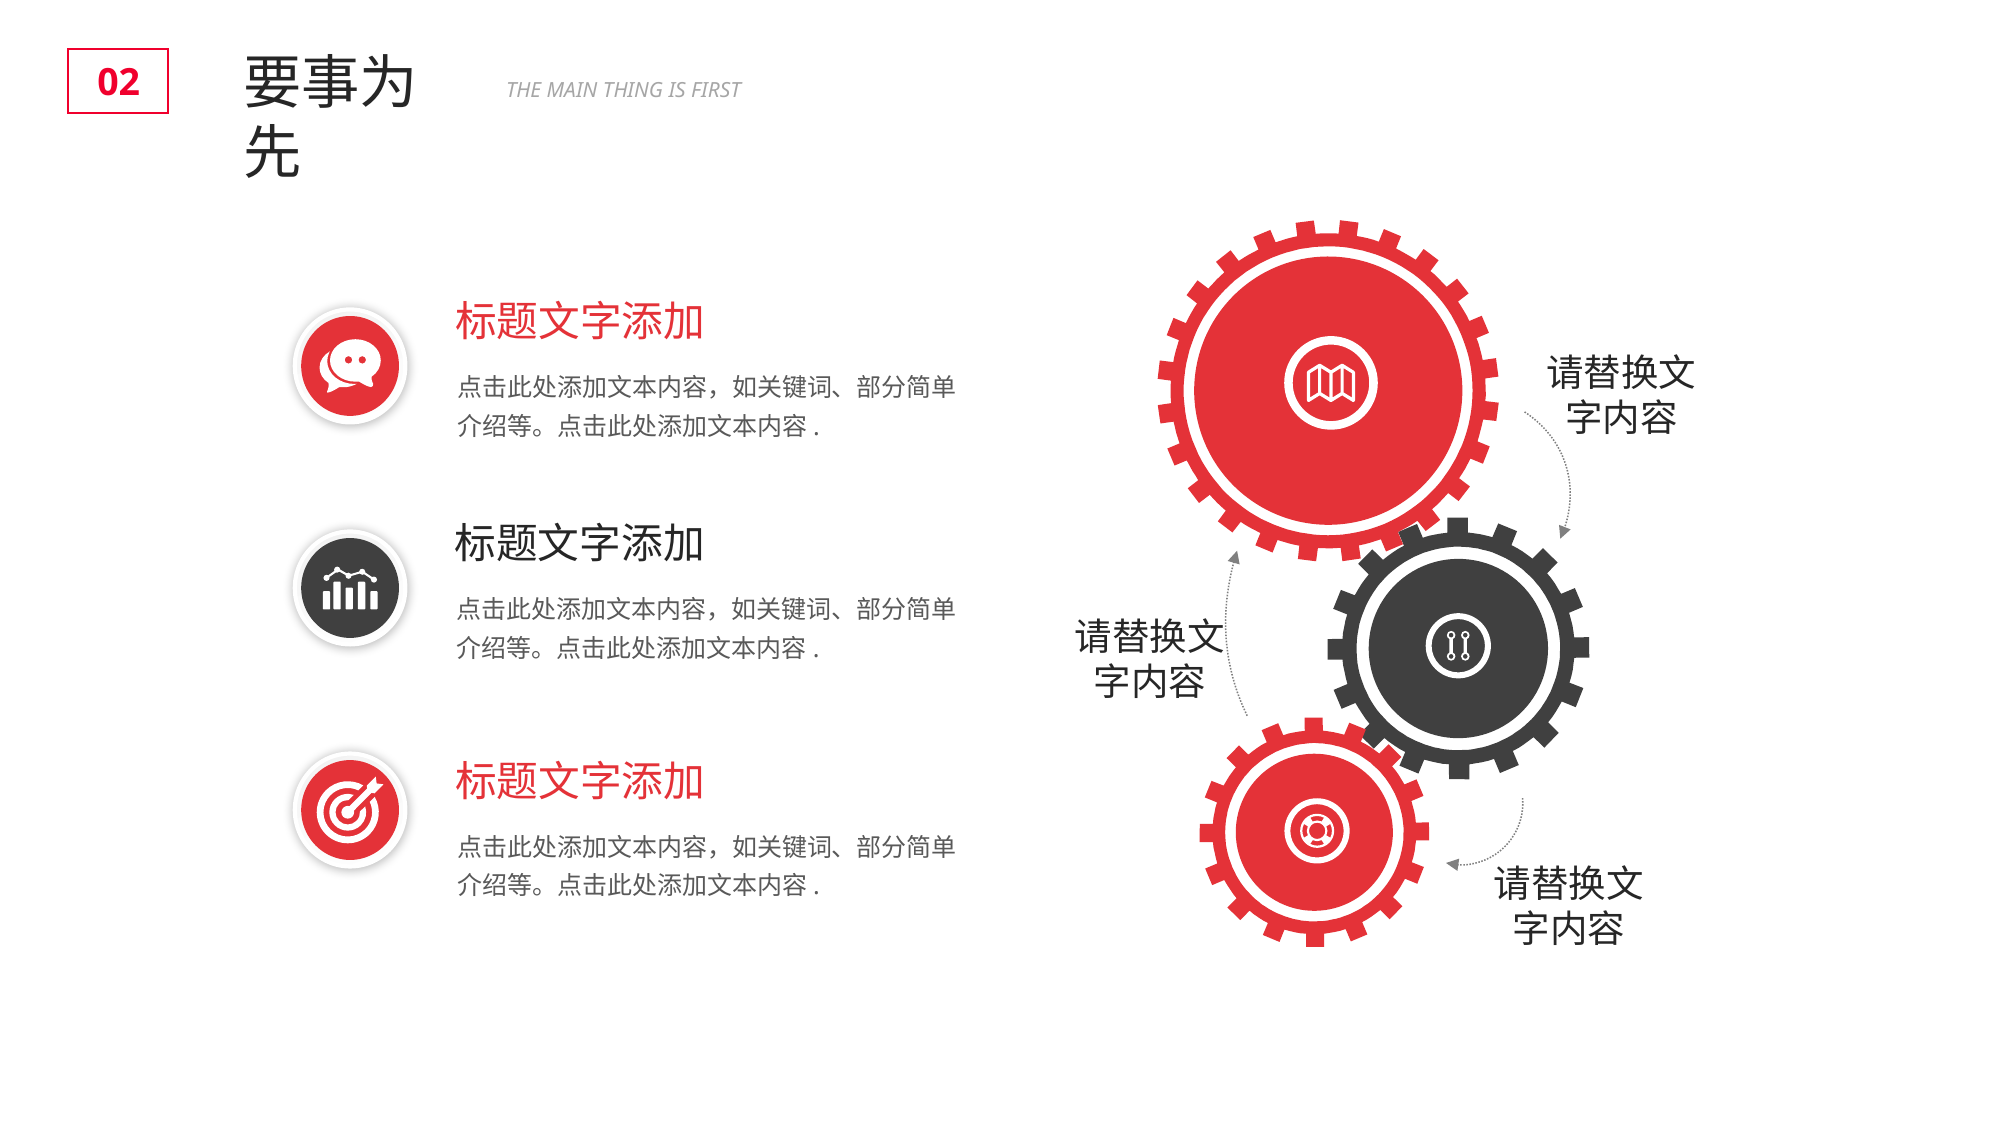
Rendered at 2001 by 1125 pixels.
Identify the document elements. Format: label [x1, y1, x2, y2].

text_box [67, 37, 785, 124]
text_box [294, 509, 979, 667]
text_box [294, 286, 980, 445]
text_box [294, 747, 980, 905]
text_box [1045, 217, 1727, 959]
